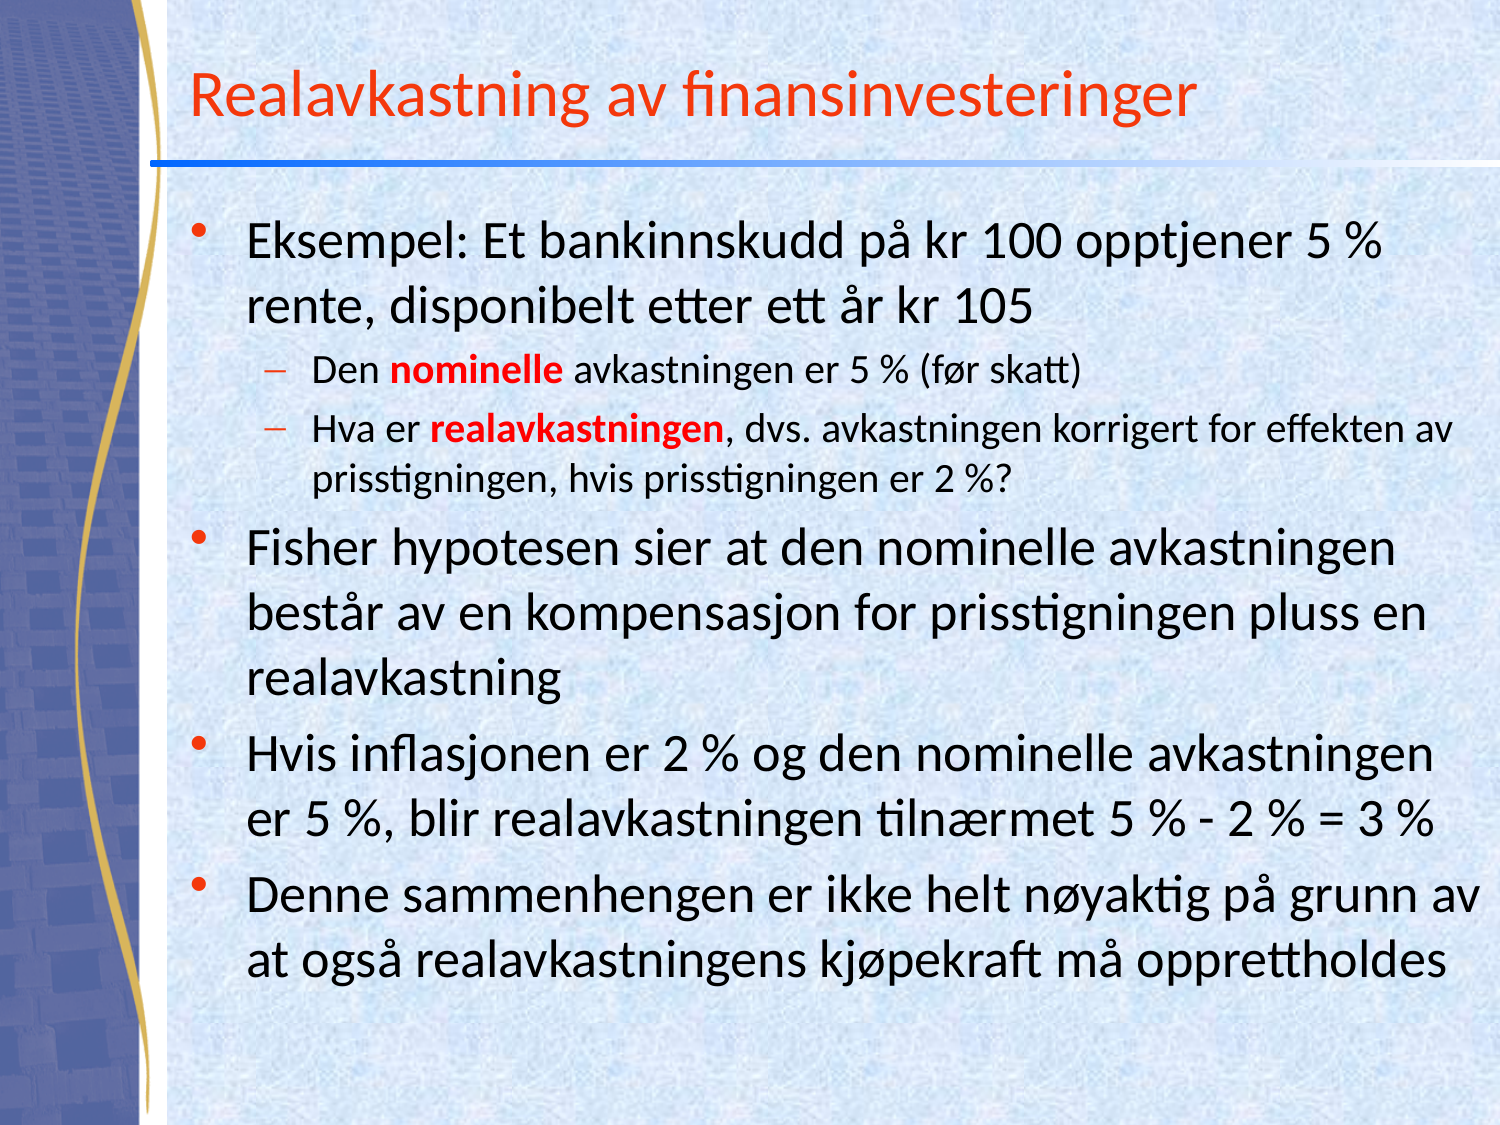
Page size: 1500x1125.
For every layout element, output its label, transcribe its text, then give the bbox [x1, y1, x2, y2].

title Realavkastning av finansinvesteringer [174, 19, 1500, 161]
list Eksempel: Et bankinnskudd på kr 100 opptjener 5 % rente, disponibelt etter ett år kr 105 Den nominelle avkastningen er 5 % (før skatt) Hva er realavkastningen, dvs. avkastningen korrigert for effekten av prisstigningen, hvis prisstigningen er 2 %? Fisher hypotesen sier at den nominelle avkastningen består av en kompensasjon for prisstigningen pluss en realavkastning Hvis inflasjonen er 2 % og den nominelle avkastningen er 5 %, blir realavkastningen tilnærmet 5 % - 2 % = 3 % Denne sammenhengen er ikke helt nøyaktig på grunn av at også realavkastningens kjøpekraft må opprettholdes [174, 196, 1500, 1099]
picture [0, 0, 1500, 1125]
